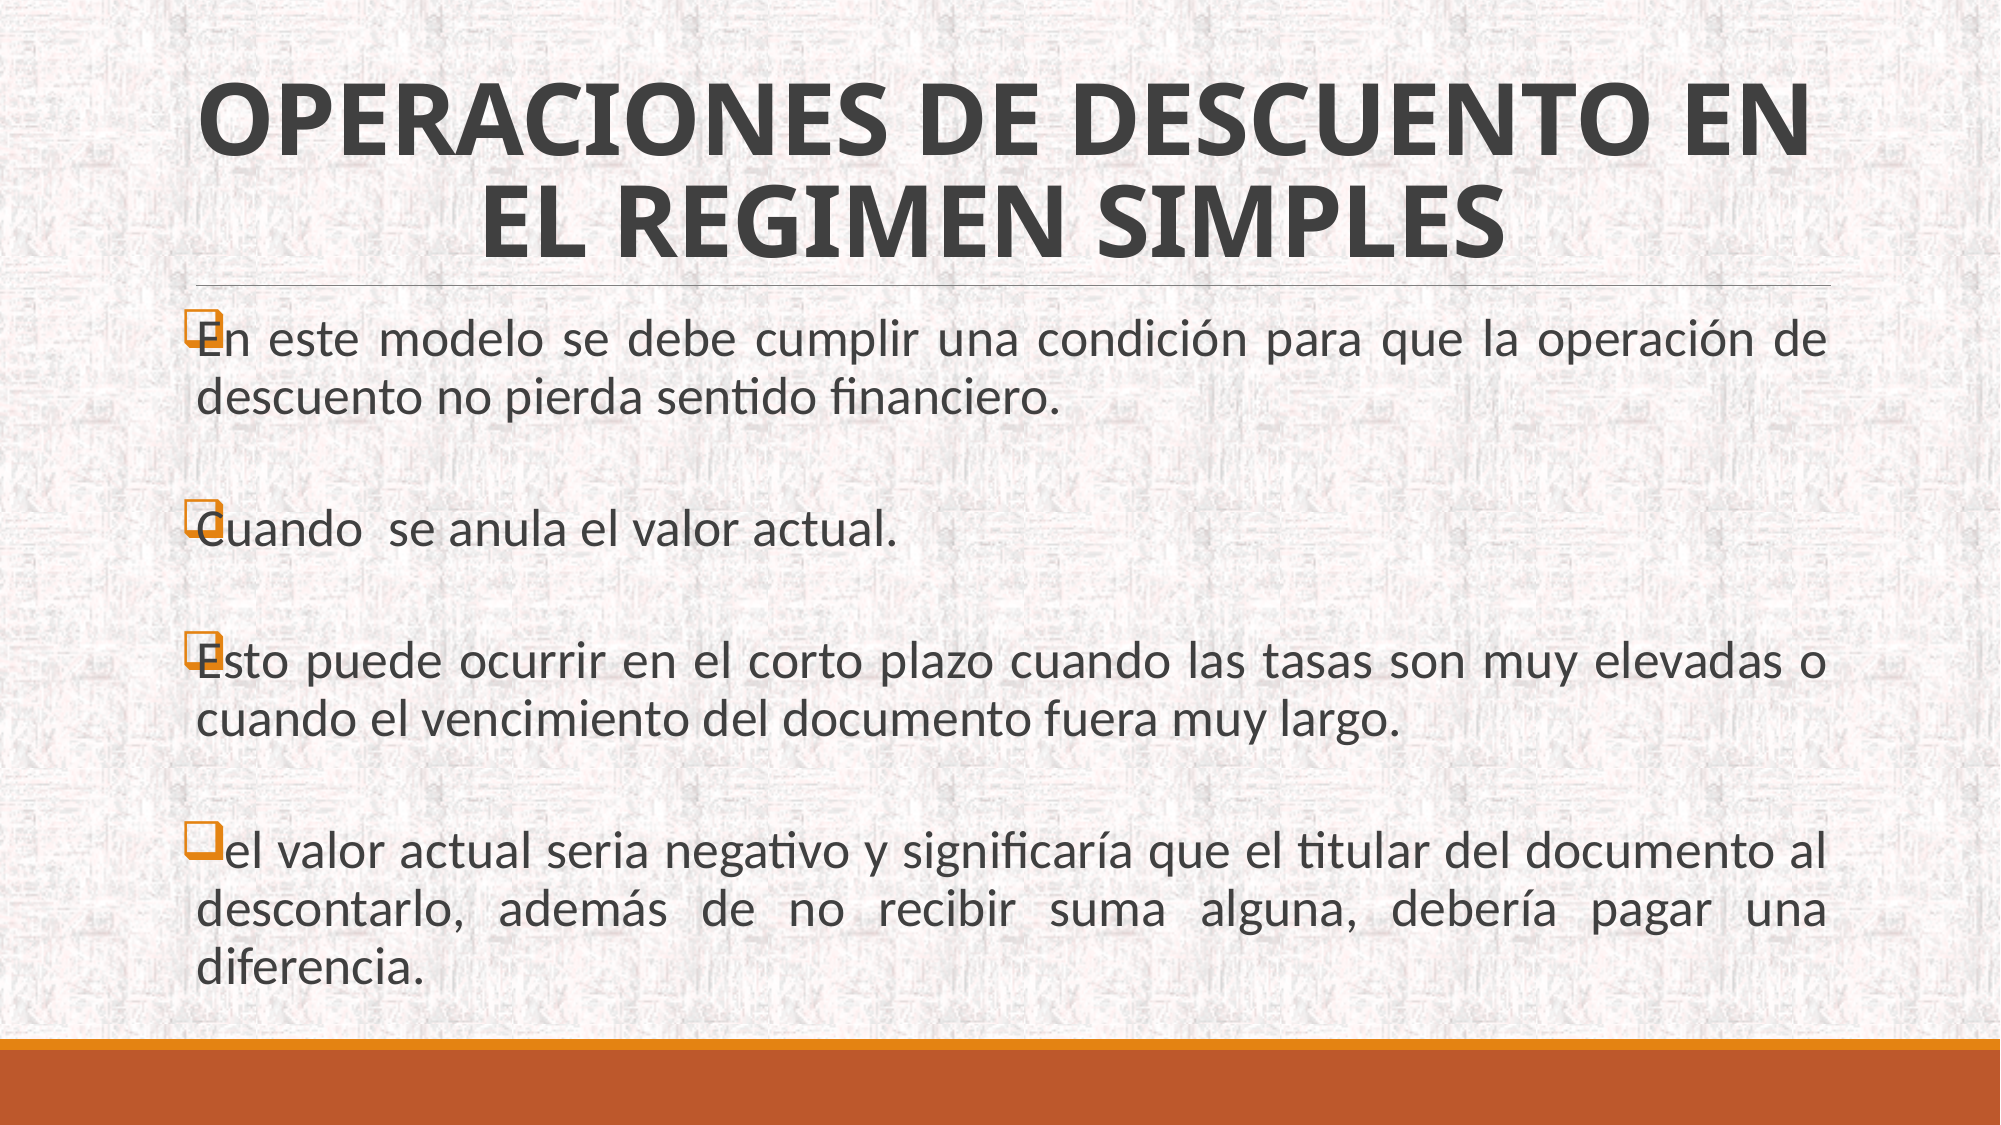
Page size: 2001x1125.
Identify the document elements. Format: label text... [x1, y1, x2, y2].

picture [0, 0, 2001, 1125]
title OPERACIONES DE DESCUENTO EN EL REGIMEN SIMPLES [180, 47, 1830, 285]
